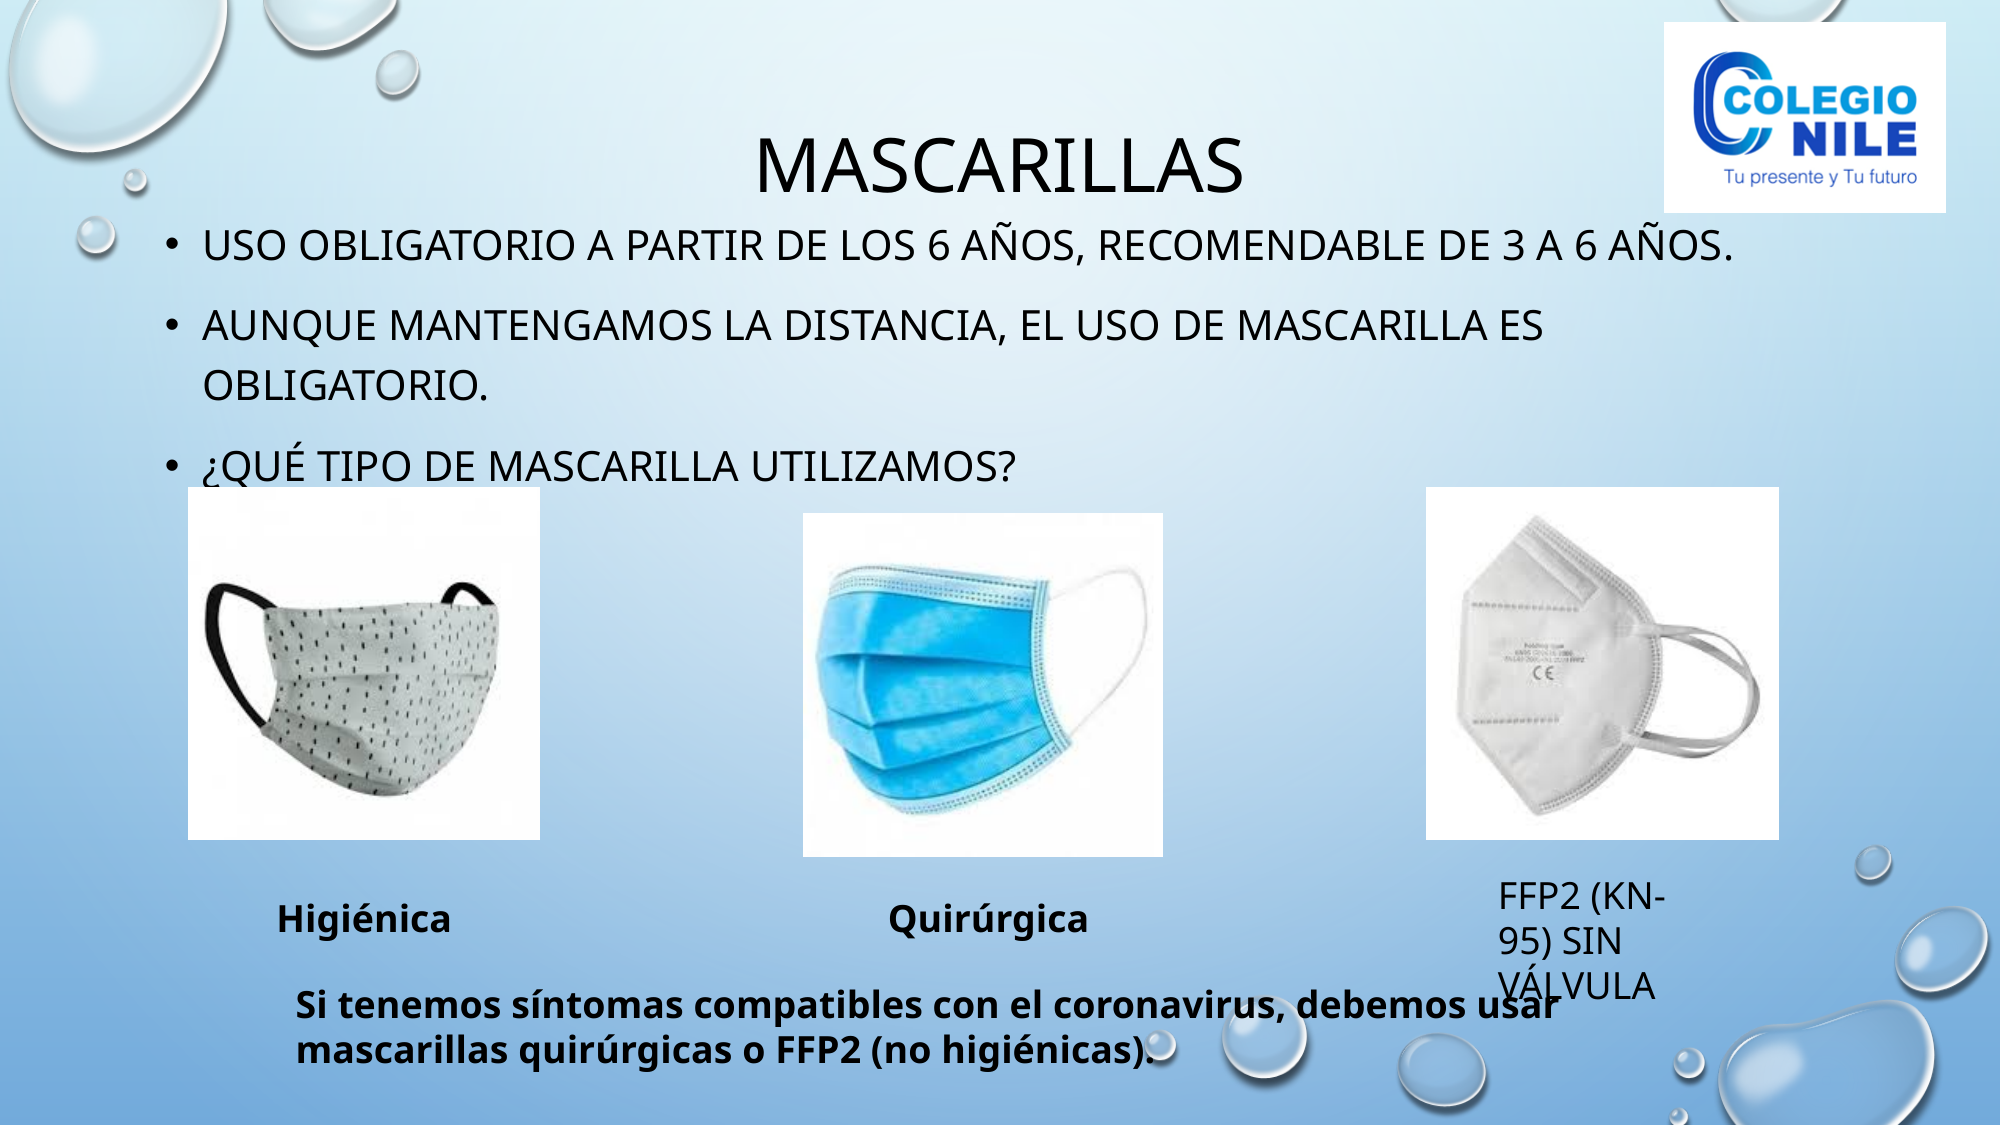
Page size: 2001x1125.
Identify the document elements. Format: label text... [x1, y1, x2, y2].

picture [0, 0, 2000, 1125]
list USO OBLIGATORIO A PARTIR DE LOS 6 AÑOS, RECOMENDABLE DE 3 A 6 AÑOS. AUNQUE MANTENGAMOS LA DISTANCIA, EL USO DE MASCARILLA ES OBLIGATORIO. ¿QUÉ TIPO DE MASCARILLA UTILIZAMOS? [149, 200, 1850, 1093]
text_box FFP2 (KN-95) SIN VÁLVULA [1482, 864, 1722, 1015]
text_box Higiénica [215, 887, 514, 948]
title MASCARILLAS [149, 101, 1659, 200]
text_box Si tenemos síntomas compatibles con el coronavirus, debemos usar mascarillas quirúrgicas o FFP2 (no higiénicas). [280, 973, 1720, 1079]
text_box Quirúrgica [861, 887, 1116, 948]
